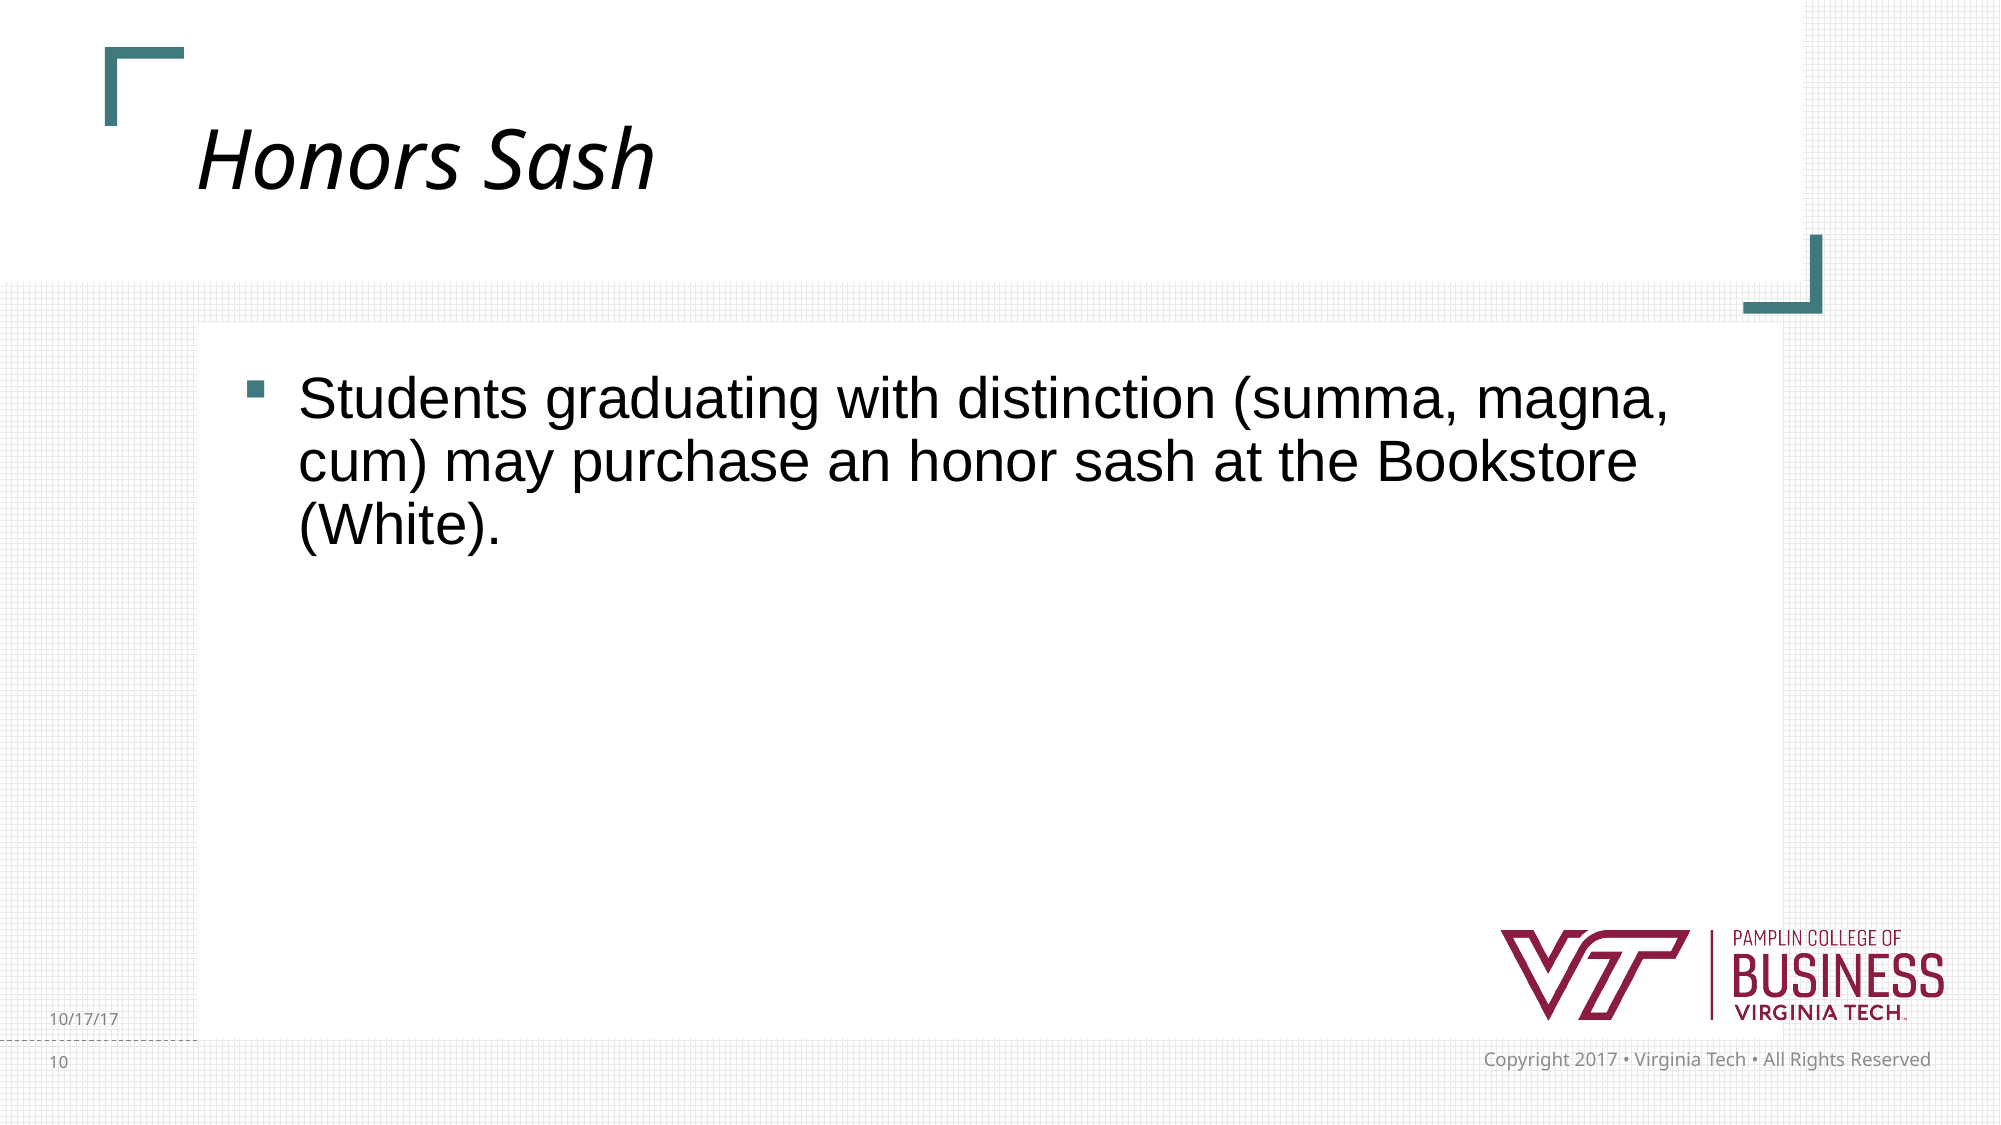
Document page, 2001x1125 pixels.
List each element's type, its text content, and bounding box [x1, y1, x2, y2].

title Honors Sash [0, 71, 1804, 255]
slide_number 10 [34, 1032, 198, 1093]
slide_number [34, 988, 196, 1032]
list Students graduating with distinction (summa, magna, cum) may purchase an honor sash at the Bookstore (White). [196, 322, 1784, 1040]
footer Copyright 2017 • Virginia Tech • All Rights Reserved [1286, 1038, 1946, 1083]
picture [1784, 927, 1946, 1021]
